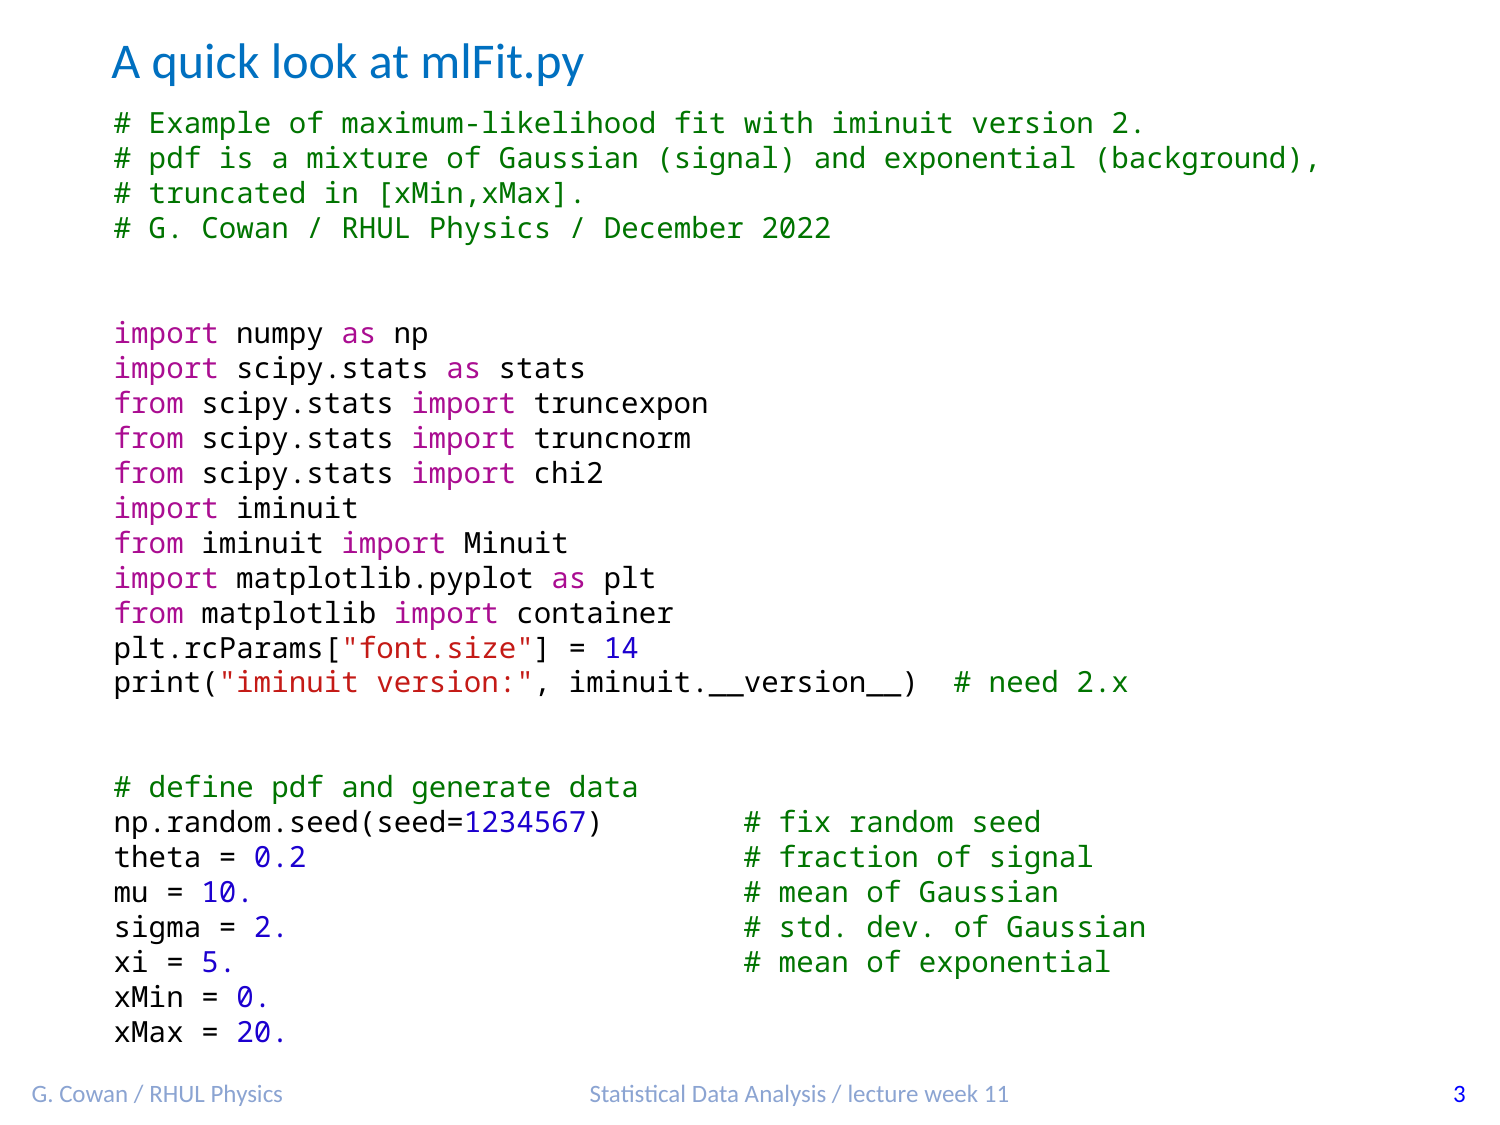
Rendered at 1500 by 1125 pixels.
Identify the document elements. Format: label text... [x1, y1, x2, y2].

slide_number 3 [1262, 1062, 1481, 1123]
text_box # Example of maximum-likelihood fit with iminuit version 2. # pdf is a mixture of Gaussian (signal) and exponential (background), # truncated in [xMin,xMax]. # G. Cowan / RHUL Physics / December 2022 import numpy as np import scipy.stats as stats from scipy.stats import truncexpon from scipy.stats import truncnorm from scipy.stats import chi2 import iminuit from iminuit import Minuit import matplotlib.pyplot as plt from matplotlib import container plt.rcParams["font.size"] = 14 print("iminuit version:", iminuit.__version__) # need 2.x # define pdf and generate data np.random.seed(seed=1234567) # fix random seed theta = 0.2 # fraction of signal mu = 10. # mean of Gaussian sigma = 2. # std. dev. of Gaussian xi = 5. # mean of exponential xMin = 0. xMax = 20. [98, 97, 1337, 1056]
footer Statistical Data Analysis / lecture week 11 [338, 1062, 1262, 1123]
text_box A quick look at mlFit.py [96, 21, 600, 97]
slide_number G. Cowan / RHUL Physics [16, 1062, 338, 1123]
